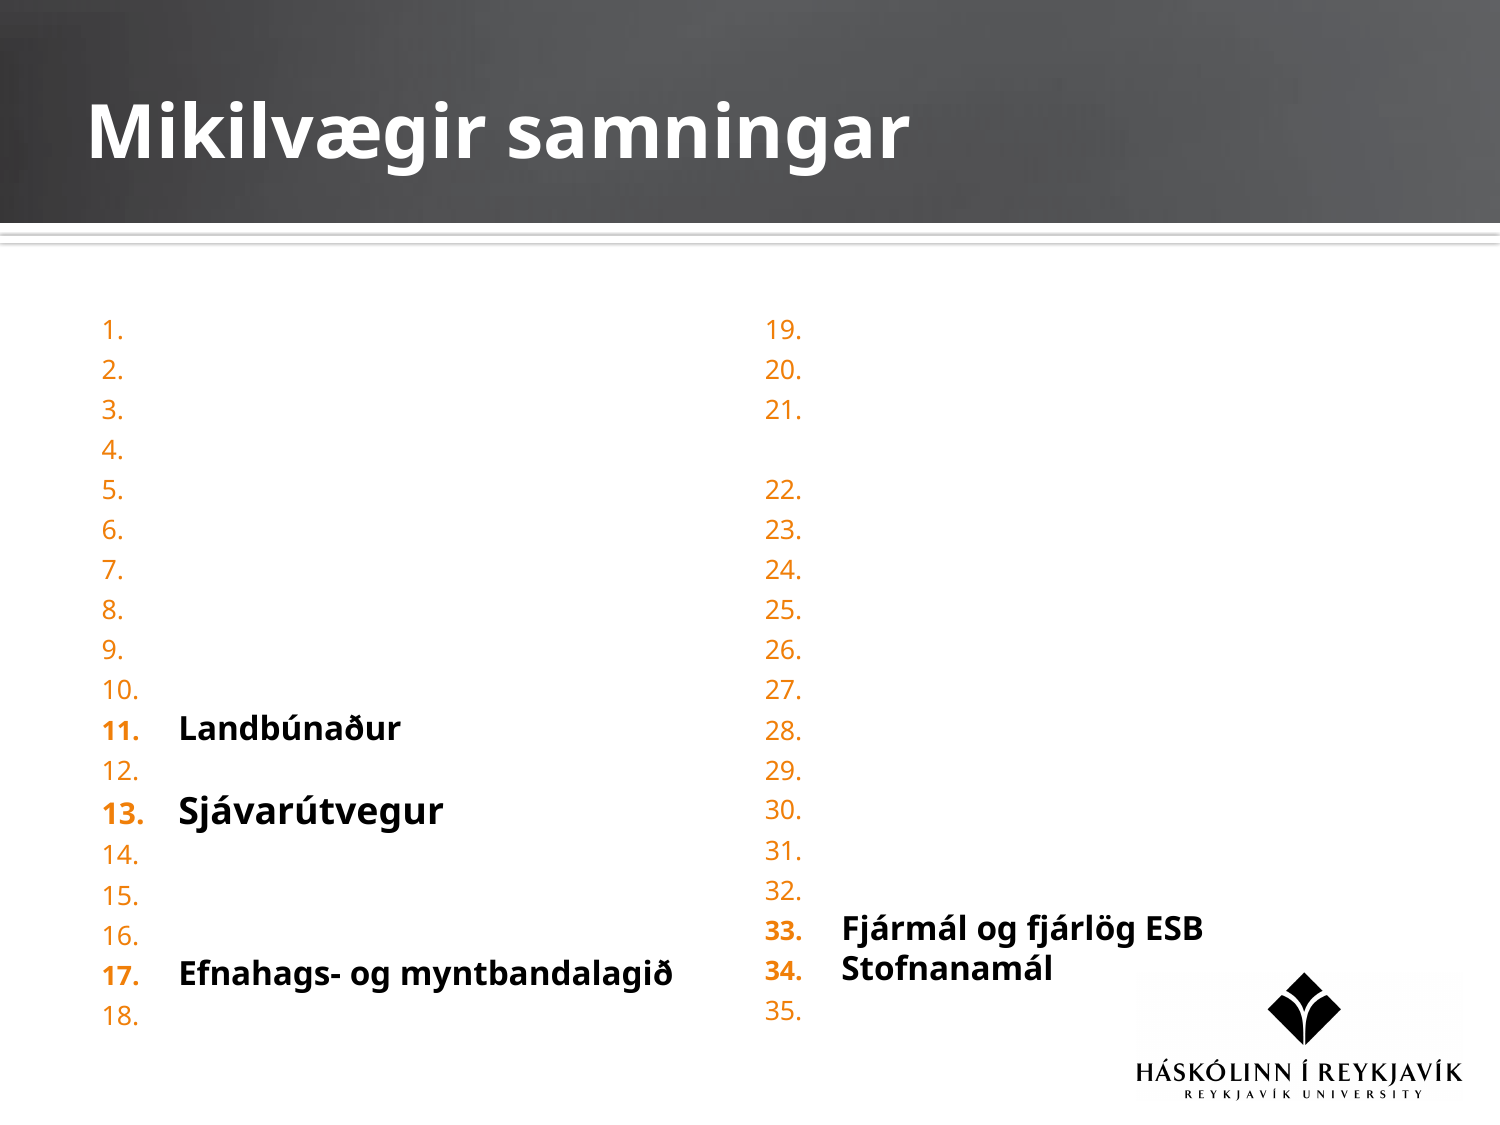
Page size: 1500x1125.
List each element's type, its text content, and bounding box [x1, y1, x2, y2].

title Mikilvægir samningar [70, 25, 1425, 231]
picture [0, 0, 1500, 223]
list Frjáls vöruviðskipti Frjáls vinnumarkaður Frjáls þjónustuviðskipti Frjálsir fjármagnsflutningar Opinber útboð Viðskiptaréttur Hugverkaréttur Samkeppnismál Fjármagnsþjónusta Upplýsingasamfélagið og fjölmiðlar Landbúnaður Fæðuöryggi Sjávarútvegur Samgöngumál Orkumál Skattamál Efnahags- og myntbandalagið Hagtölur, tölfræði Félags- og atvinnumál Iðnaður, frumkvöðlar Evrópsk samgöngu- og upplýsinganet Byggðamál Mannréttindi og dómstólar Réttlæti, frelsi og öryggi borgara Vísindi og rannsóknir Mennta- og menningarmál Umhverfismál Neytendavernd Tollabandalagið Utanríkismál Utanríkisstefna og varnir Fjármálaeftirlit Fjármál og fjárlög ESB Stofnanamál Önnur mál [75, 291, 1425, 1050]
picture [1136, 972, 1463, 1101]
